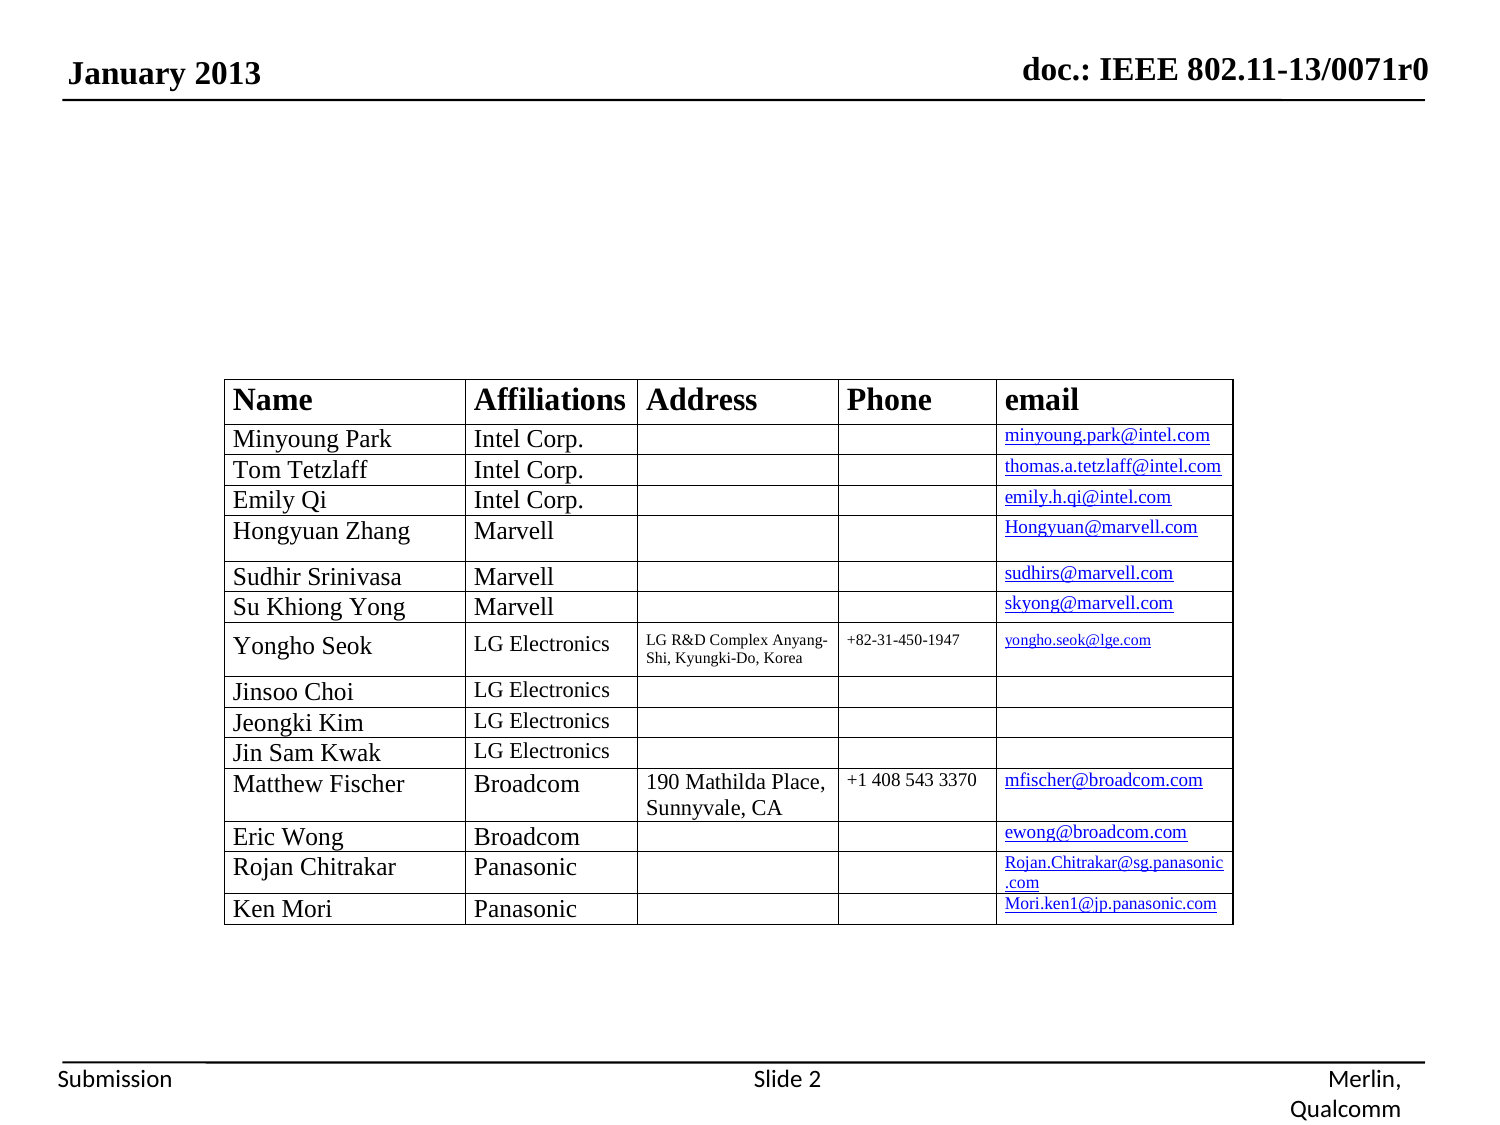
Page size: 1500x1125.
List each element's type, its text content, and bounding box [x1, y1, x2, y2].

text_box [212, 378, 1335, 963]
footer Merlin, Qualcomm [1218, 1061, 1402, 1093]
slide_number Slide 2 [712, 1062, 863, 1093]
